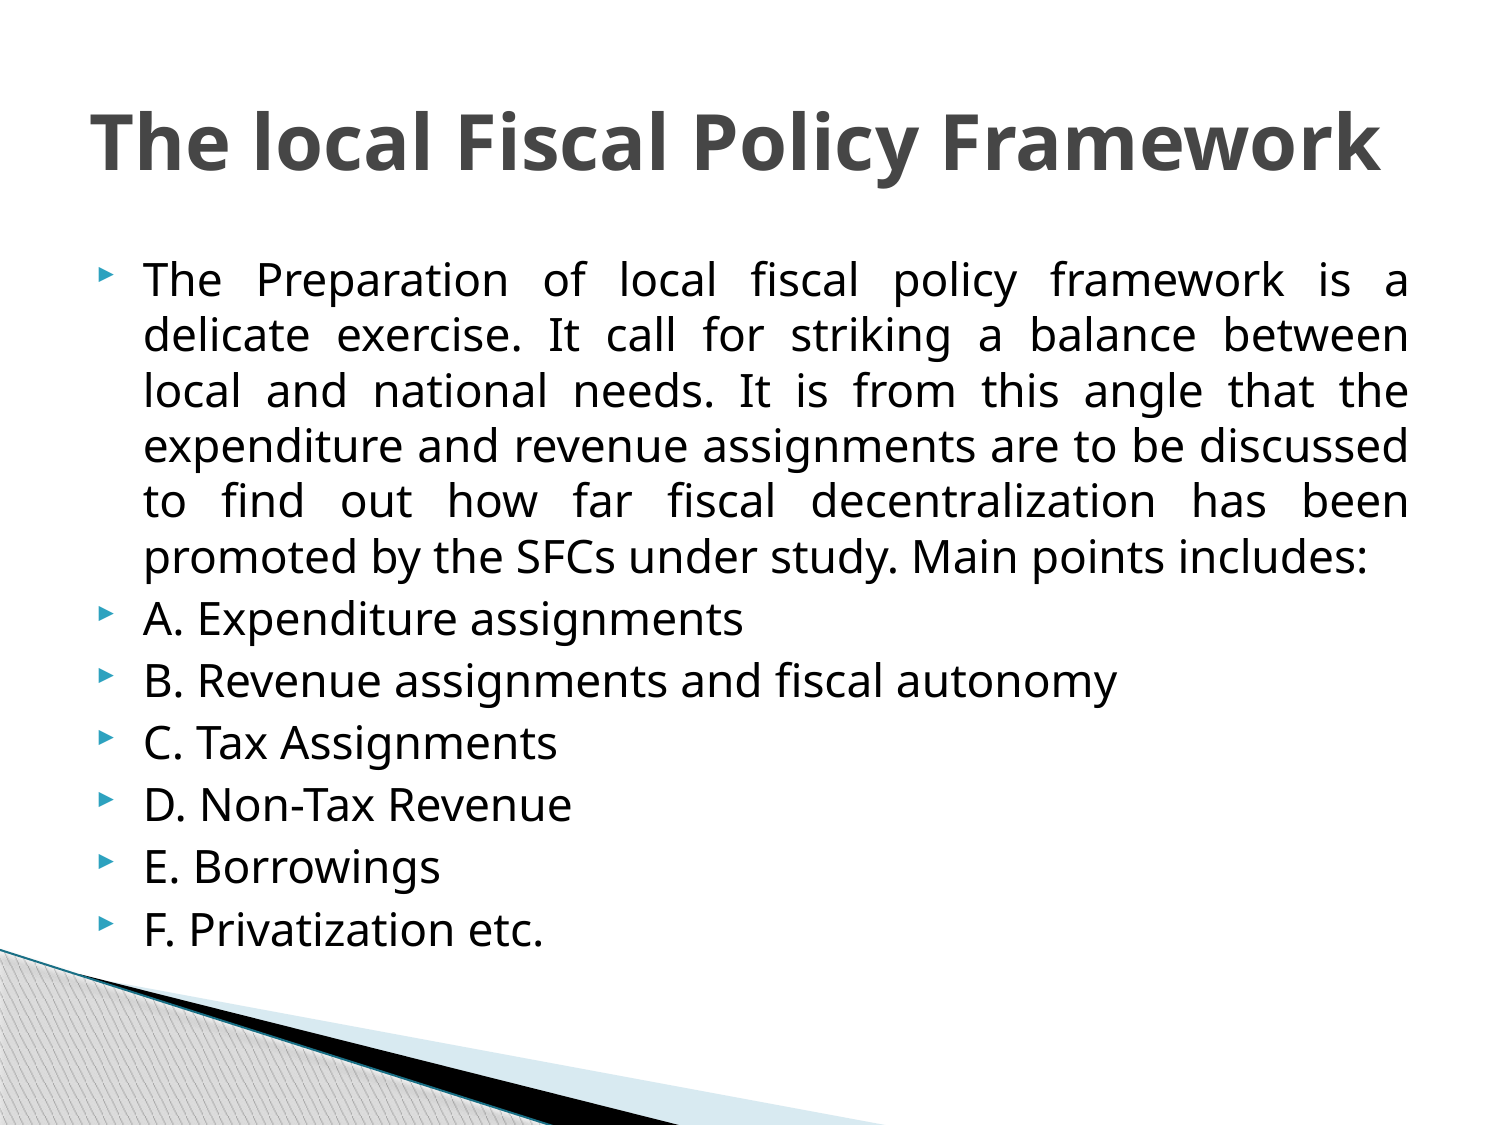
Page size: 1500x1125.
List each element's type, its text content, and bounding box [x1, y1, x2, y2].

title The local Fiscal Policy Framework [75, 45, 1425, 233]
list The Preparation of local fiscal policy framework is a delicate exercise. It call for striking a balance between local and national needs. It is from this angle that the expenditure and revenue assignments are to be discussed to find out how far fiscal decentralization has been promoted by the SFCs under study. Main points includes: A. Expenditure assignments B. Revenue assignments and fiscal autonomy C. Tax Assignments D. Non-Tax Revenue E. Borrowings F. Privatization etc. [75, 243, 1425, 986]
